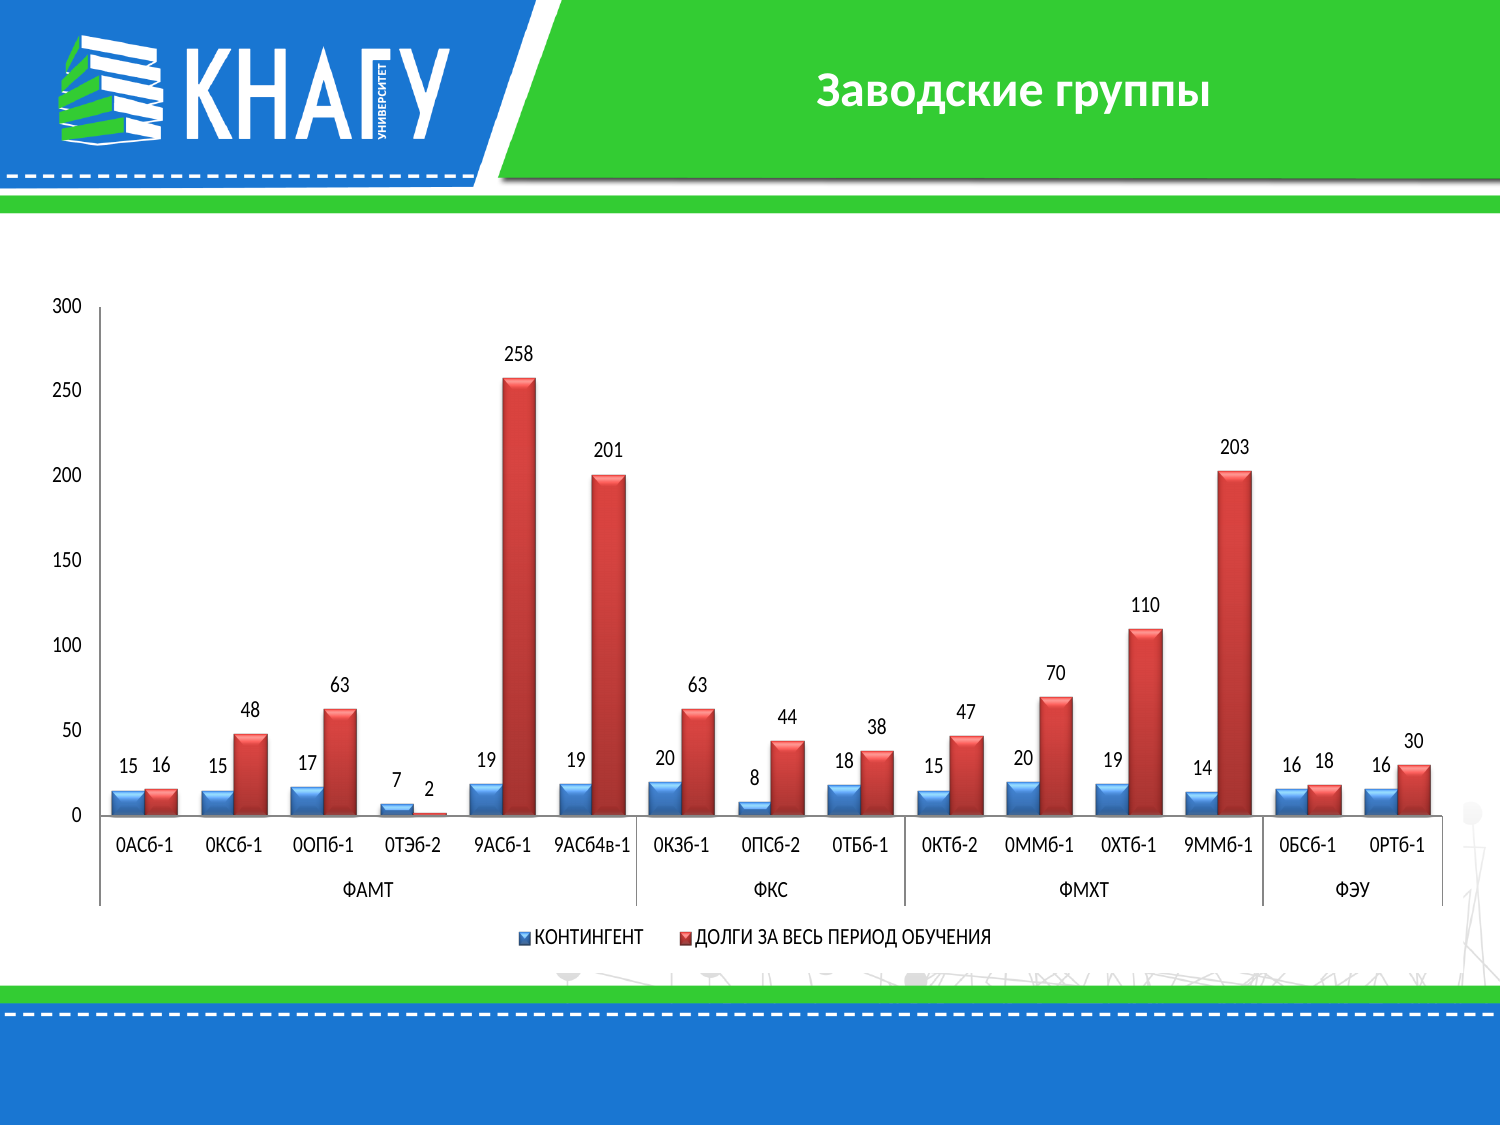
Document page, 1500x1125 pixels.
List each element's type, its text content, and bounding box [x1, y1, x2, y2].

title Заводские группы [574, 23, 1454, 103]
picture [0, 0, 1500, 1125]
